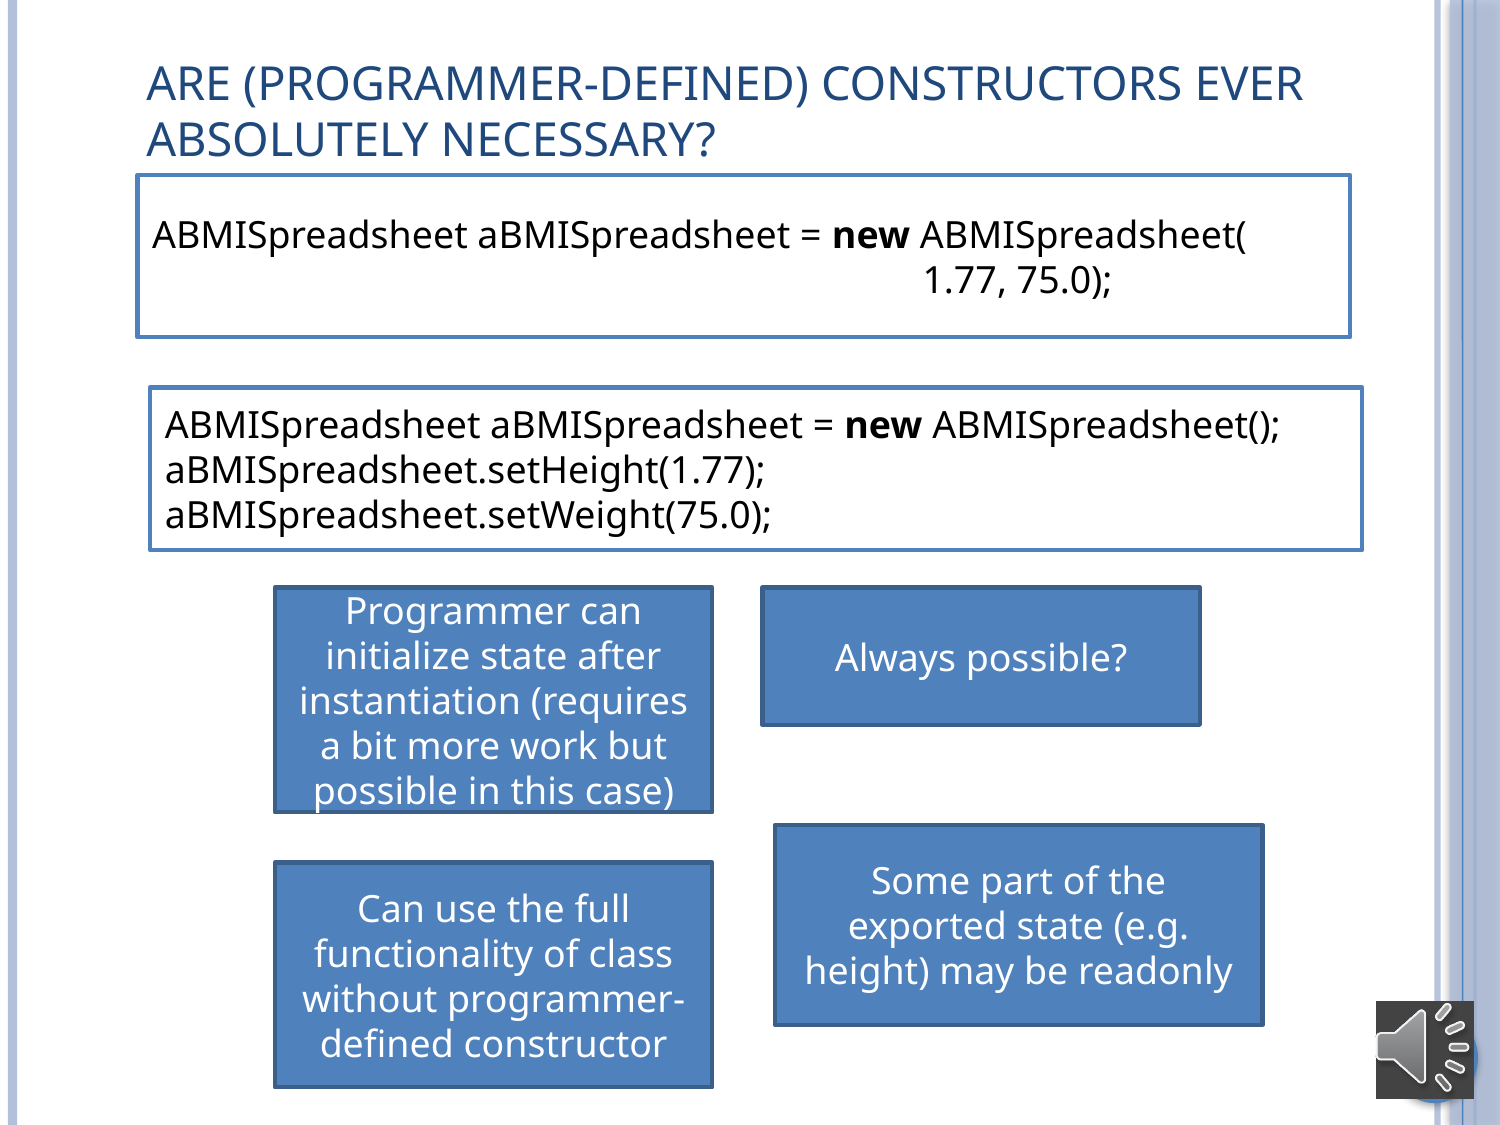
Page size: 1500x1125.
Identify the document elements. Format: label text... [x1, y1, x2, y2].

text_box Some part of the exported state (e.g. height) may be readonly [773, 823, 1265, 1027]
text_box Always possible? [760, 585, 1202, 727]
text_box ABMISpreadsheet aBMISpreadsheet = new ABMISpreadsheet( 1.77, 75.0); [135, 173, 1352, 339]
picture [1374, 999, 1476, 1101]
title Are (Programmer-Defined) Constructors ever Absolutely Necessary? [75, 45, 1375, 175]
text_box Programmer can initialize state after instantiation (requires a bit more work but possible in this case) [273, 585, 714, 814]
text_box ABMISpreadsheet aBMISpreadsheet = new ABMISpreadsheet(); aBMISpreadsheet.setHeight(1.77); aBMISpreadsheet.setWeight(75.0); [148, 385, 1364, 552]
text_box Can use the full functionality of class without programmer-defined constructor [273, 860, 714, 1089]
